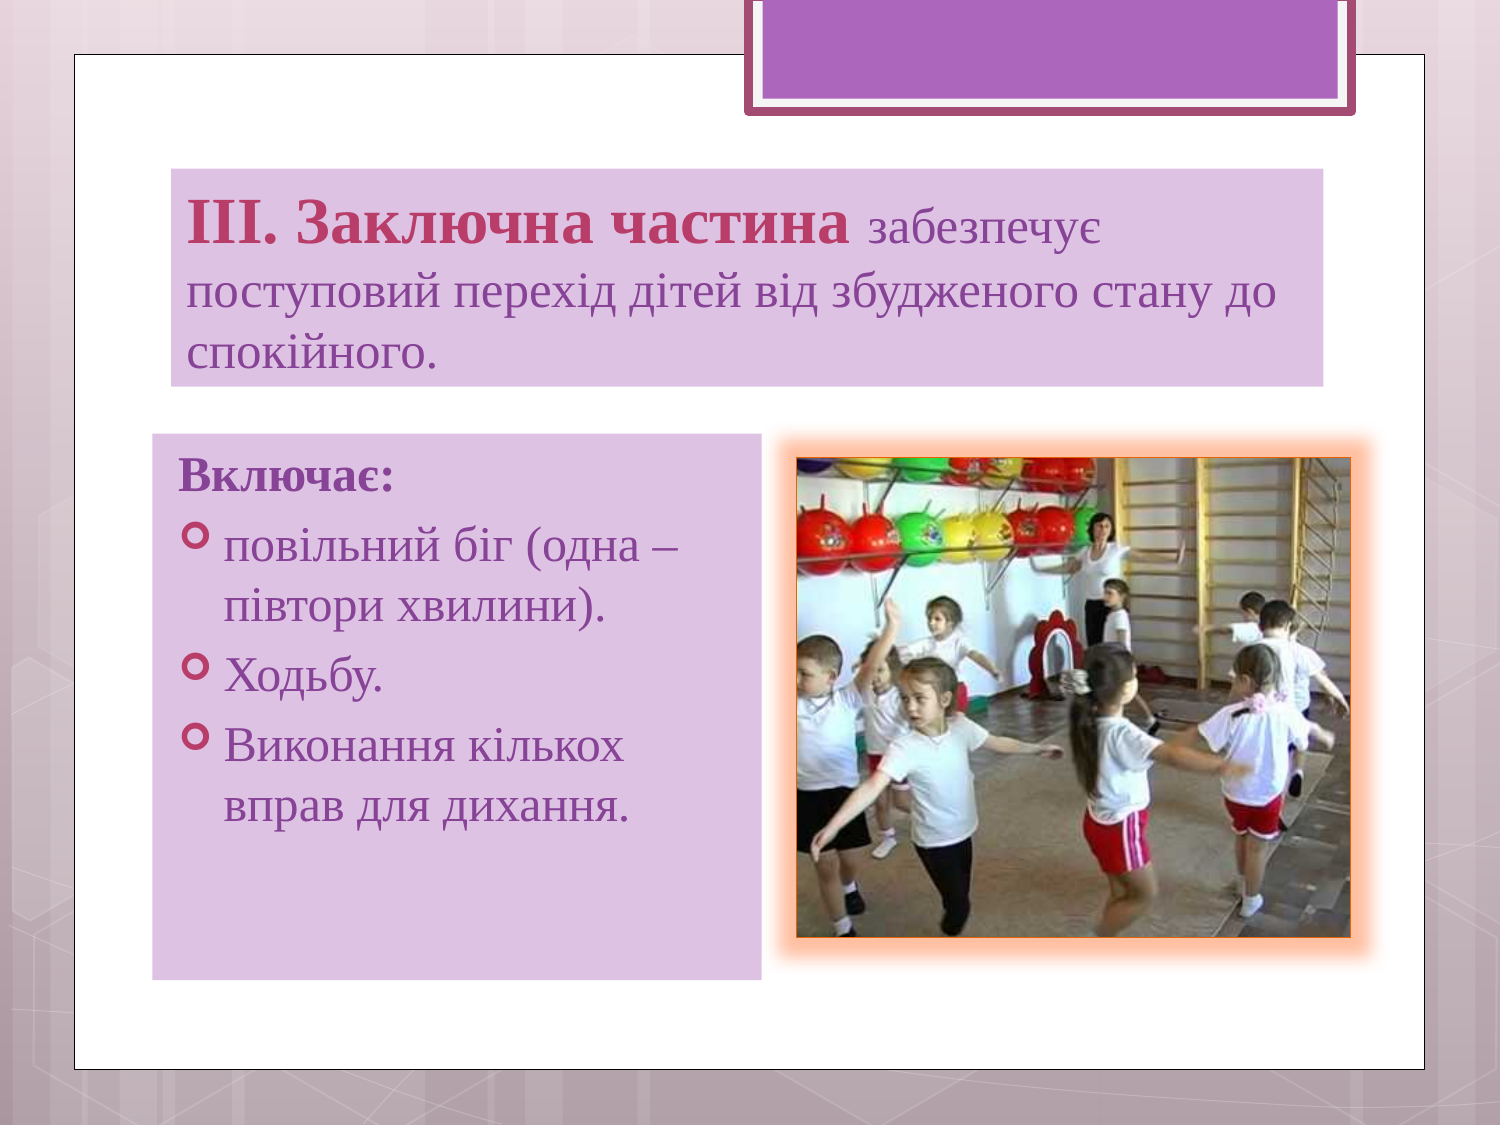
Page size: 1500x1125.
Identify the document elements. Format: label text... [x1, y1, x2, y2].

list Включає: повільний біг (одна – півтори хвилини). Ходьбу. Виконання кількох вправ для дихання. [152, 433, 762, 981]
picture [796, 456, 1351, 938]
title ІІІ. Заключна частина забезпечує поступовий перехід дітей від збудженого стану до спокійного. [171, 168, 1324, 387]
